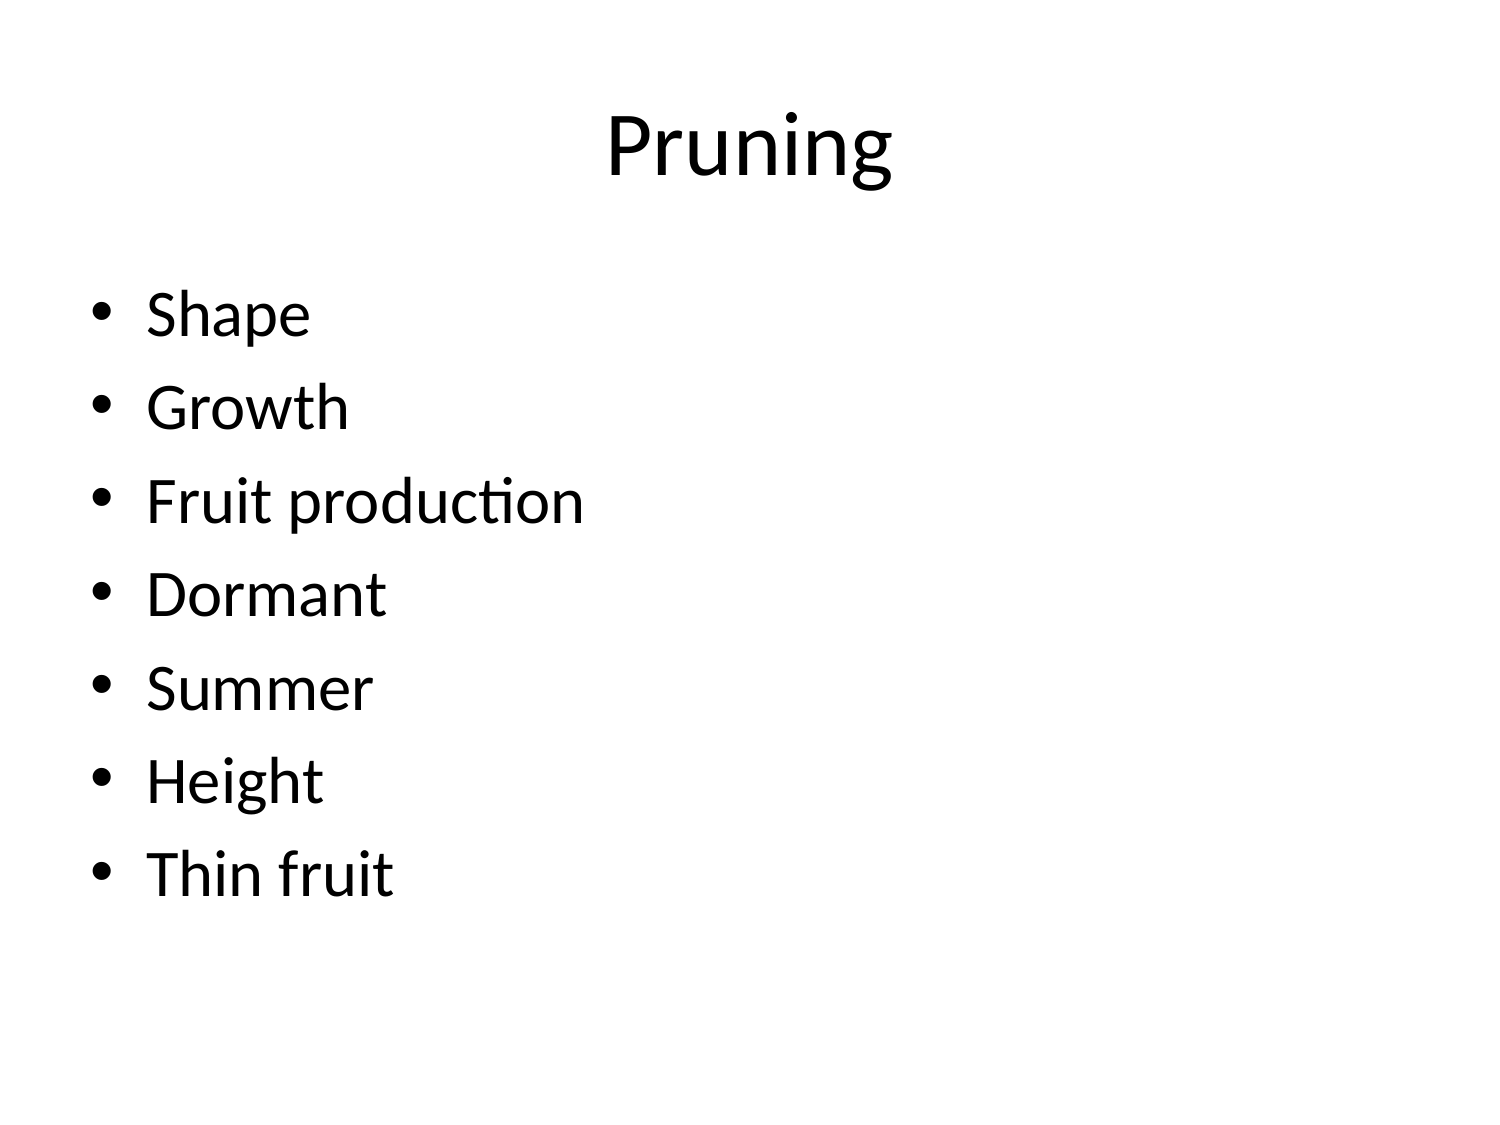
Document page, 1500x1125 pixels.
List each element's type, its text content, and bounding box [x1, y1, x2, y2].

list Shape Growth Fruit production Dormant Summer Height Thin fruit [75, 262, 1425, 1005]
title Pruning [75, 45, 1425, 233]
